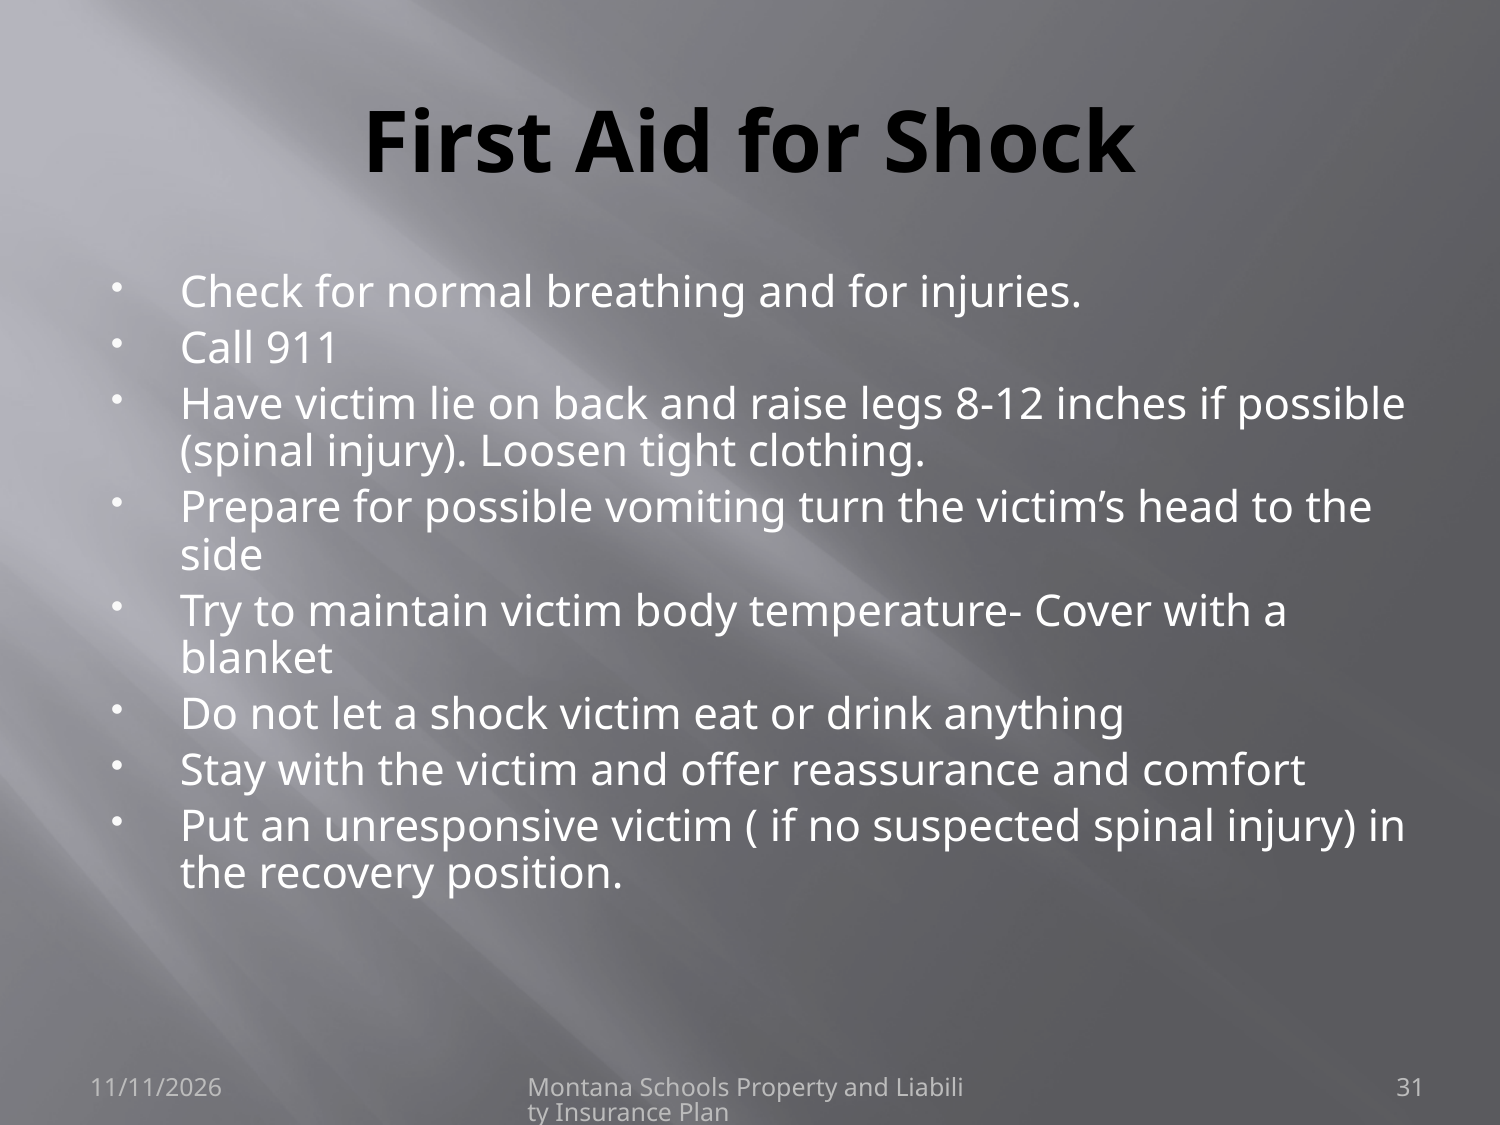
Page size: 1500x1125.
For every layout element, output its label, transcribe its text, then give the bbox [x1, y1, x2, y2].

slide_number 31 [1299, 1052, 1425, 1113]
title First Aid for Shock [75, 45, 1425, 233]
list Check for normal breathing and for injuries. Call 911 Have victim lie on back and raise legs 8-12 inches if possible (spinal injury). Loosen tight clothing. Prepare for possible vomiting turn the victim’s head to the side Try to maintain victim body temperature- Cover with a blanket Do not let a shock victim eat or drink anything Stay with the victim and offer reassurance and comfort Put an unresponsive victim ( if no suspected spinal injury) in the recovery position. [75, 262, 1425, 1035]
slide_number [75, 1052, 425, 1113]
footer Montana Schools Property and Liability Insurance Plan [512, 1052, 988, 1113]
